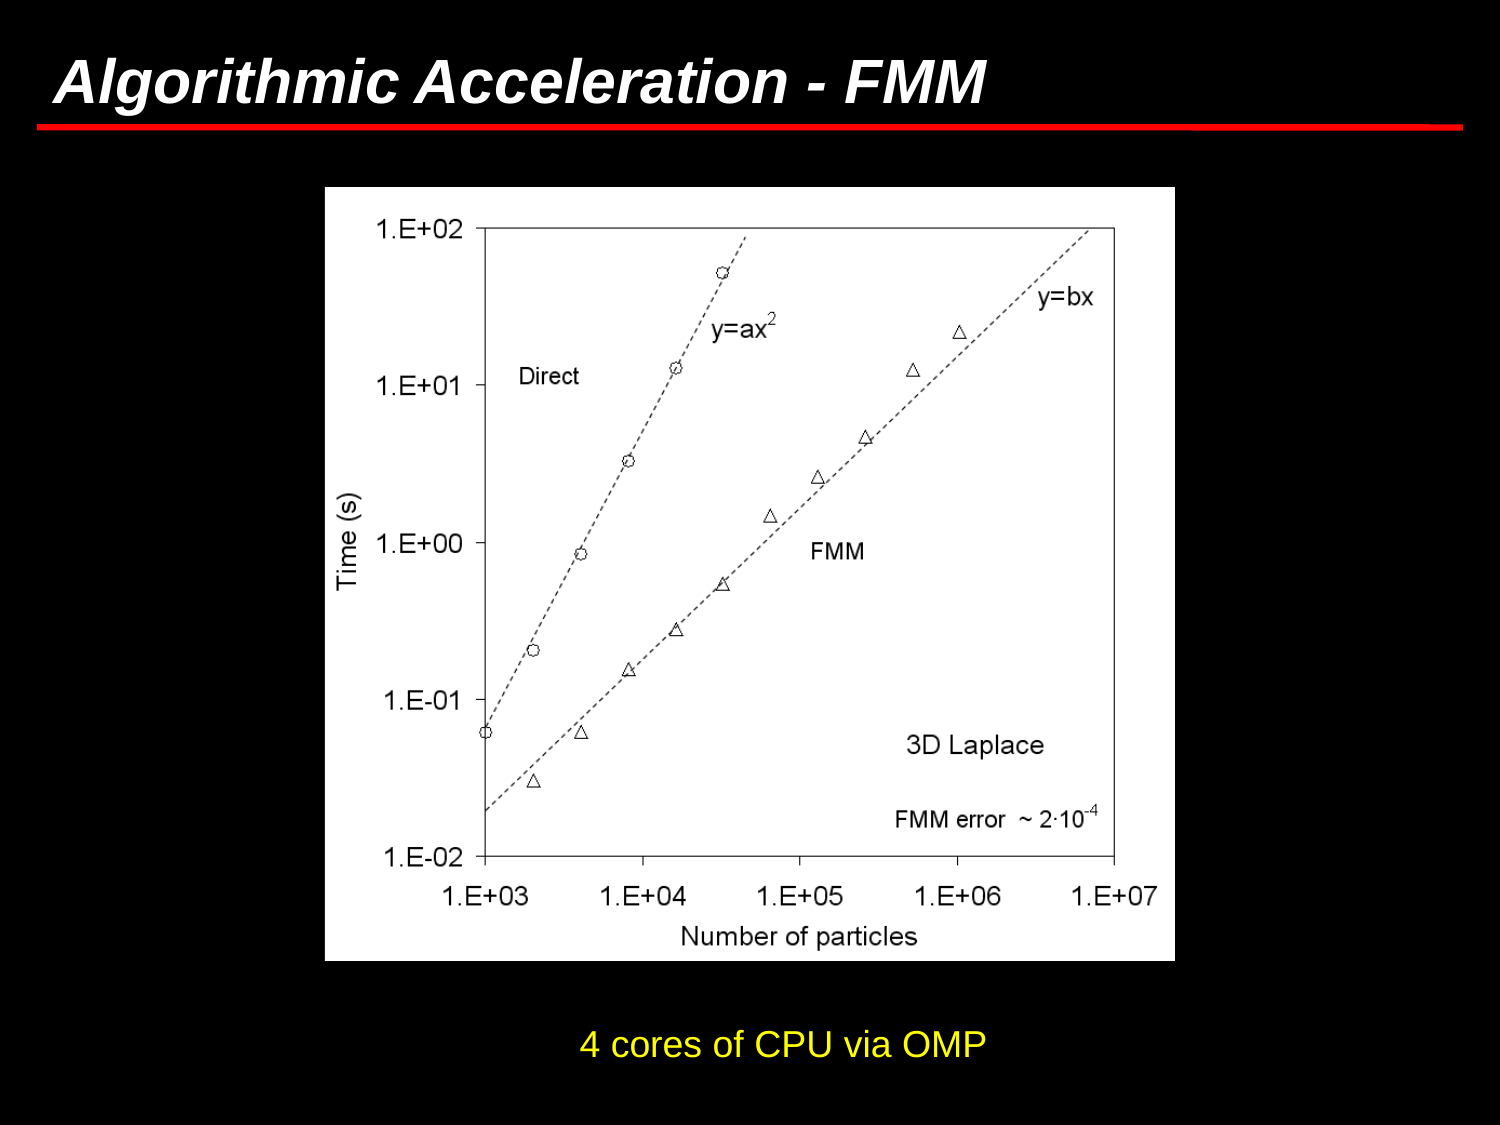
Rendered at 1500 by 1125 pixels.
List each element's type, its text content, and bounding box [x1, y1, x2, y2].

picture [324, 187, 1176, 961]
text_box 4 cores of CPU via OMP [564, 1012, 1003, 1073]
title Algorithmic Acceleration - FMM [38, 9, 1461, 148]
